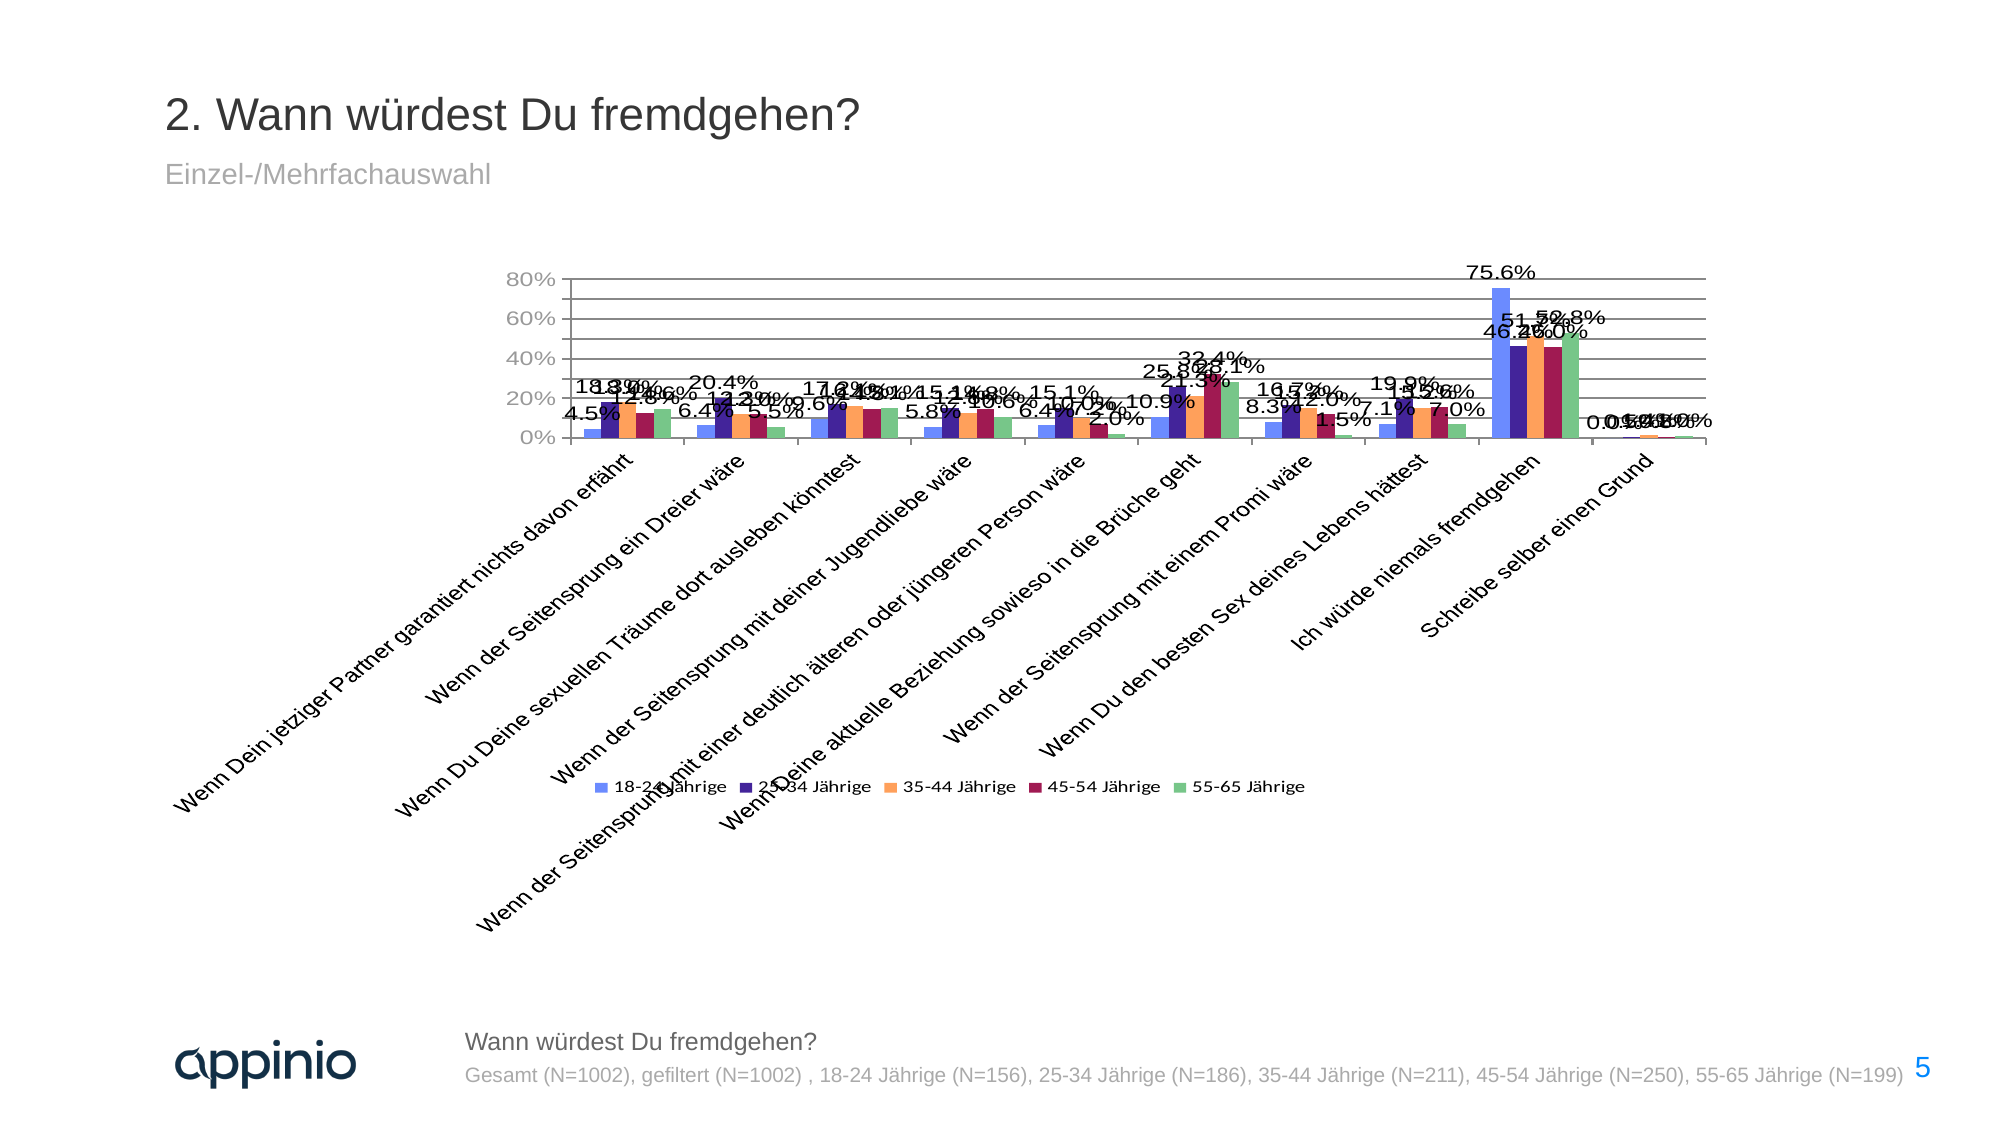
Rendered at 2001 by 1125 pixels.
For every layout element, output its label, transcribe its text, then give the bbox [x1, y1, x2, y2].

slide_number 5 [1899, 1040, 2000, 1090]
picture [150, 1023, 375, 1105]
chart [149, 262, 1750, 938]
